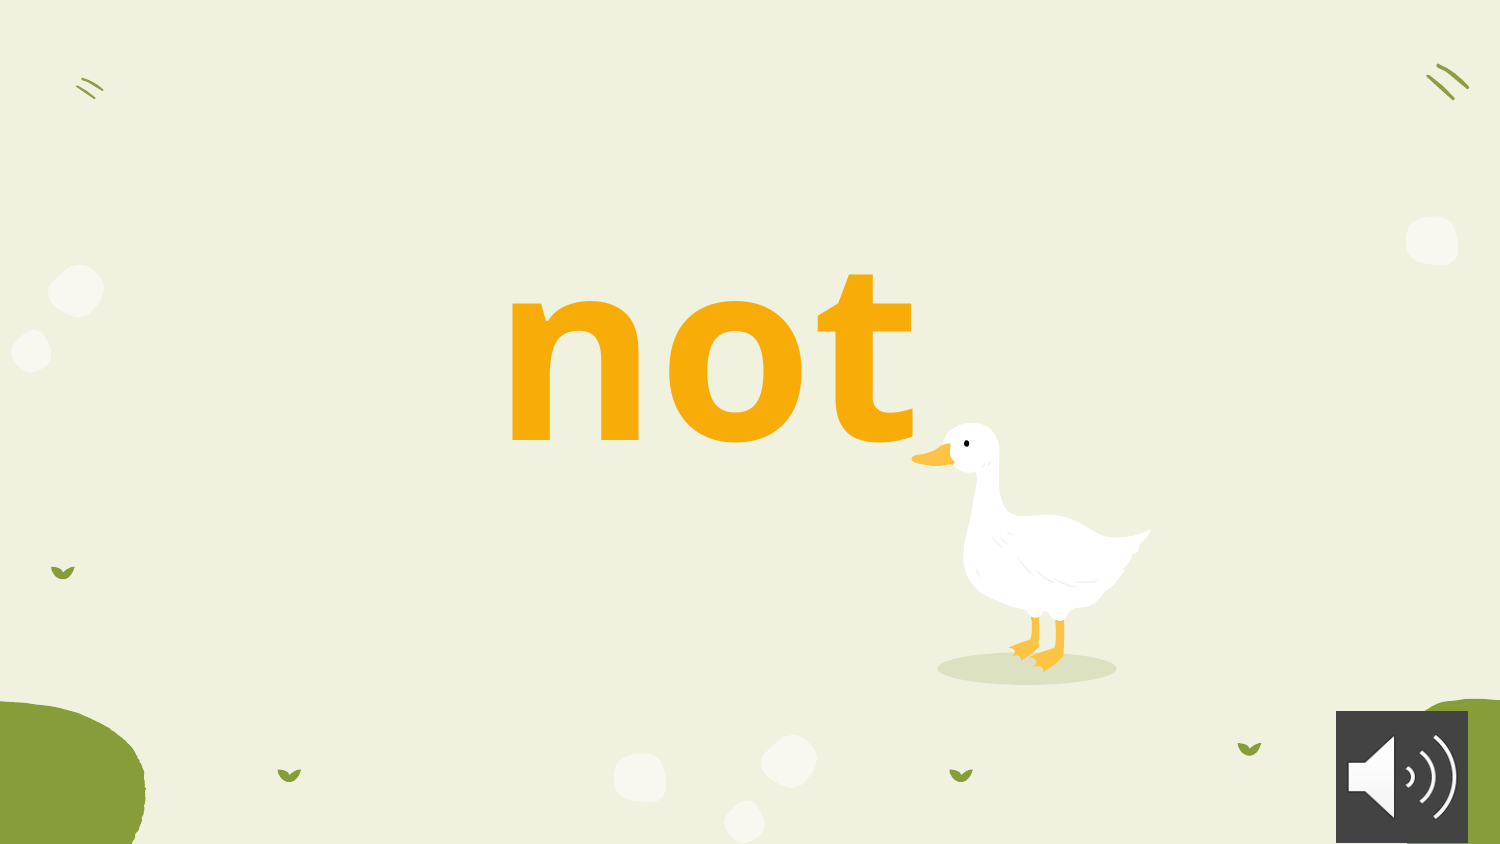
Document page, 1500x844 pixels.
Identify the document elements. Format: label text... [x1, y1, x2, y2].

title not [114, 370, 1301, 506]
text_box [911, 422, 1151, 673]
text_box [969, 681, 1085, 685]
picture [1335, 710, 1470, 844]
